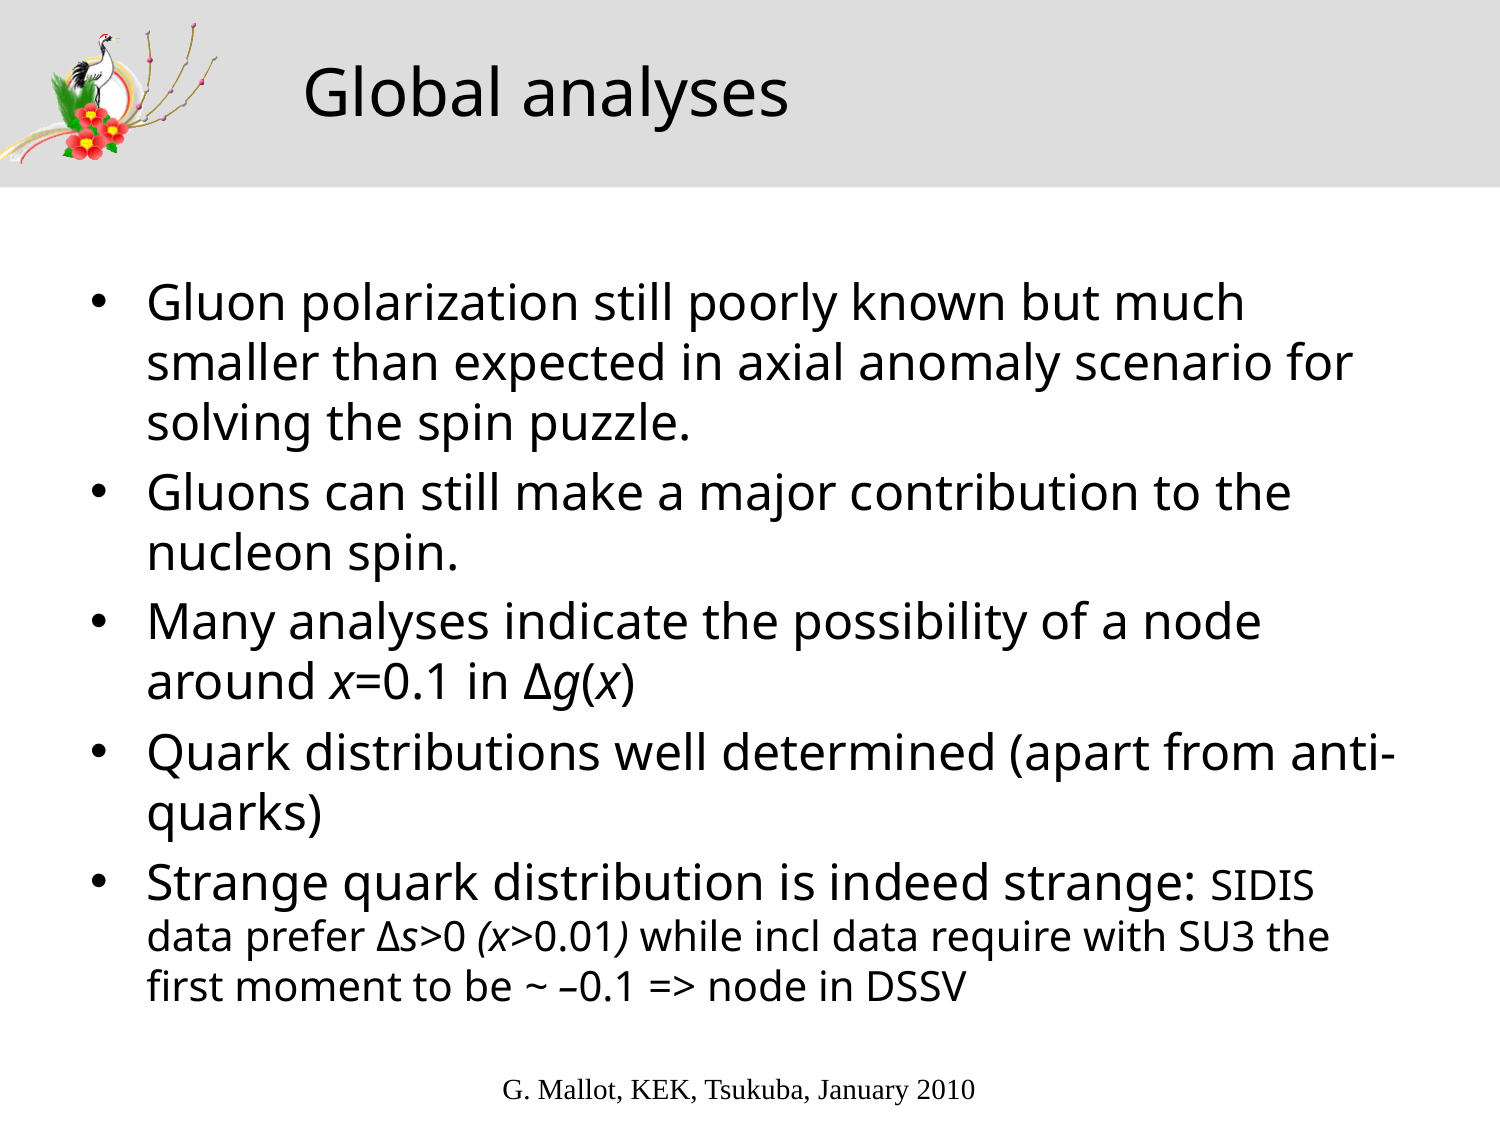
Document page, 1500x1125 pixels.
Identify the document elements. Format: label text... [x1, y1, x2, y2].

title Global analyses [287, 24, 1500, 156]
footer G. Mallot, KEK, Tsukuba, January 2010 [478, 1049, 1001, 1125]
list Gluon polarization still poorly known but much smaller than expected in axial anomaly scenario for solving the spin puzzle. Gluons can still make a major contribution to the nucleon spin. Many analyses indicate the possibility of a node around x=0.1 in Δg(x) Quark distributions well determined (apart from anti-quarks) Strange quark distribution is indeed strange: SIDIS data prefer Δs>0 (x>0.01) while incl data require with SU3 the first moment to be ~ –0.1 => node in DSSV [74, 262, 1426, 1006]
picture [0, 0, 238, 190]
